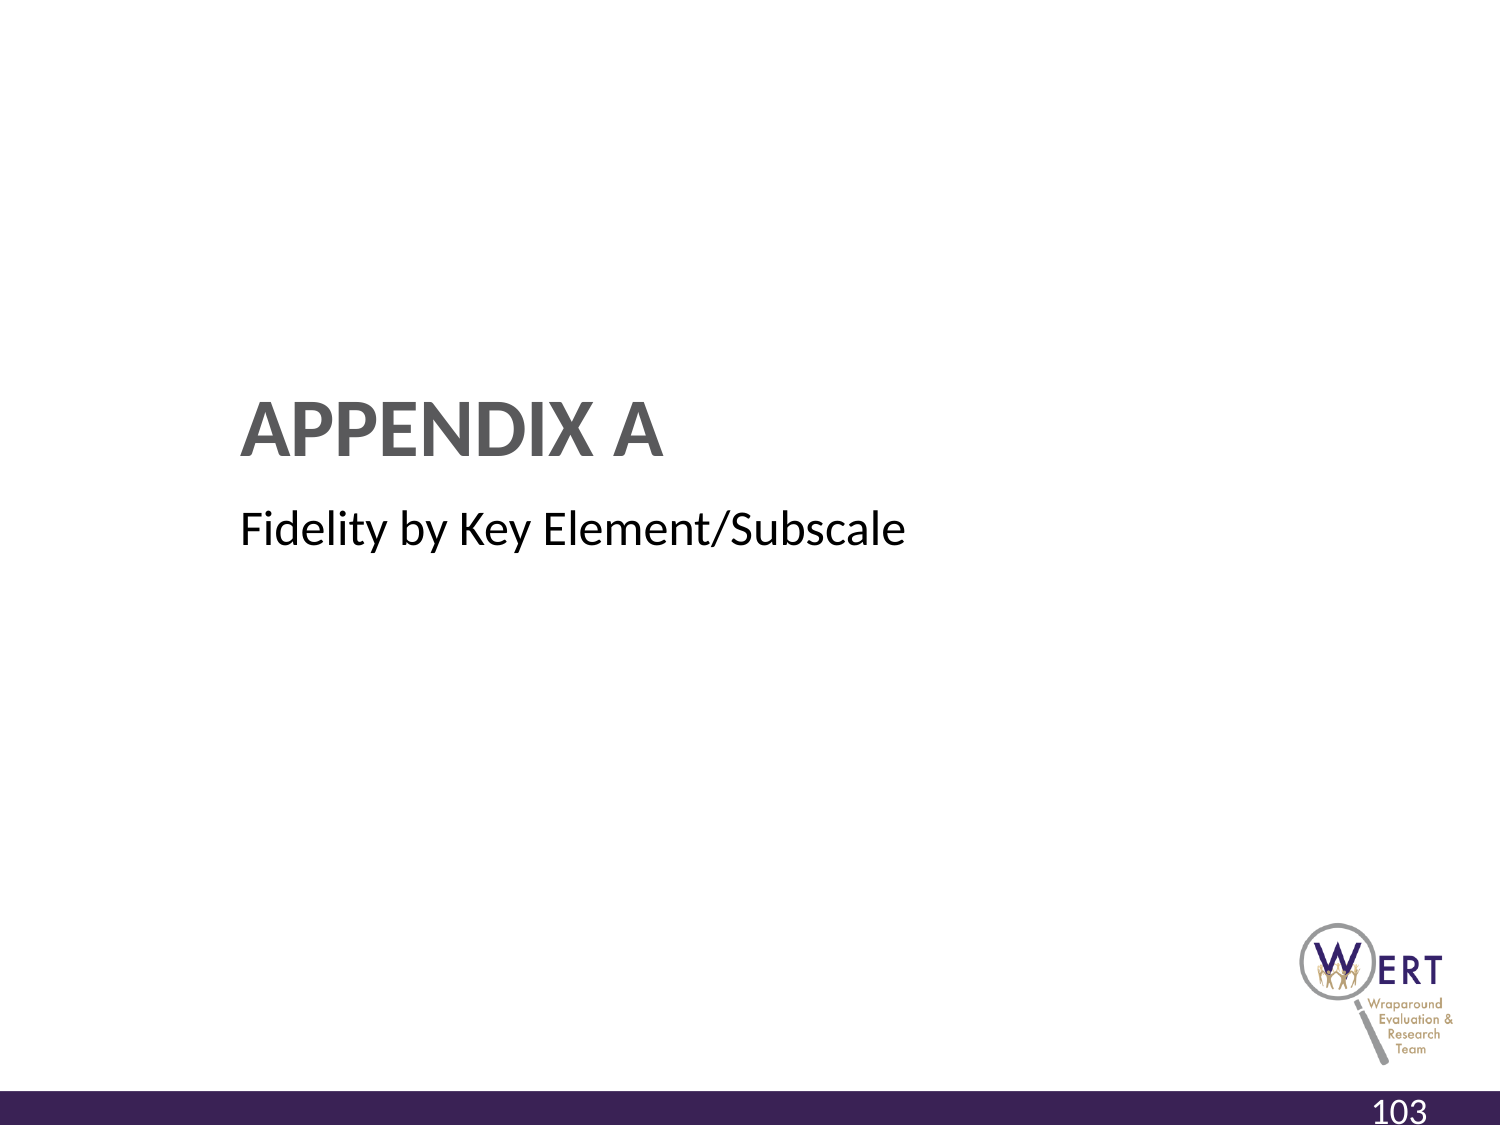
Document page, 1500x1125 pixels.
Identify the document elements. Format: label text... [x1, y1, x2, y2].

picture [1275, 912, 1500, 1088]
list Fidelity by Key Element/Subscale [225, 487, 1125, 738]
title APPENDIX A [225, 237, 1450, 481]
